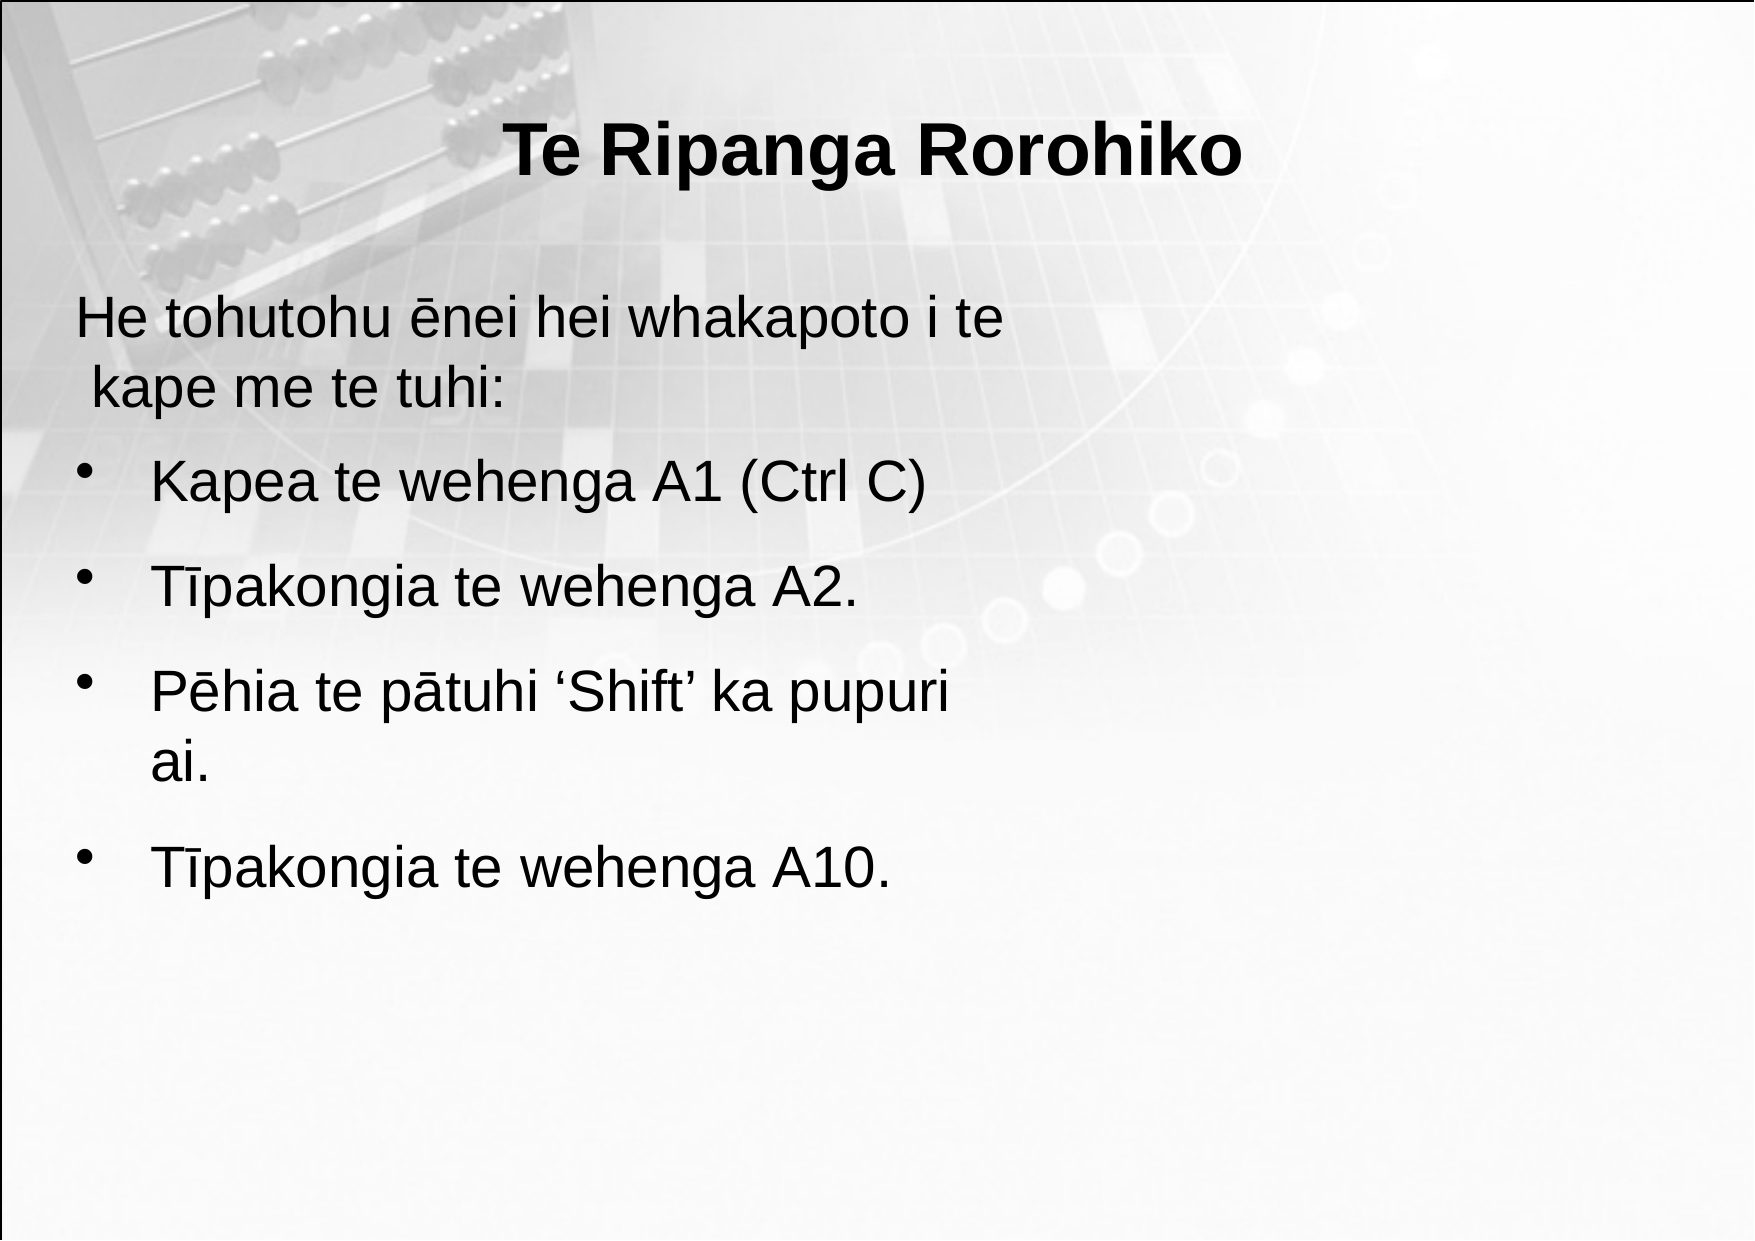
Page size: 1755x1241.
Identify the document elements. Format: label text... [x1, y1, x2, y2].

picture [2, 2, 1754, 1240]
text_box He tohutohu ēnei hei whakapoto i te kape me te tuhi: Kapea te wehenga A1 (Ctrl C) Tīpakongia te wehenga A2. Pēhia te pātuhi ‘Shift’ ka pupuri ai. Tīpakongia te wehenga A10. [72, 277, 1032, 899]
title Te Ripanga Rorohiko [500, 98, 1254, 308]
